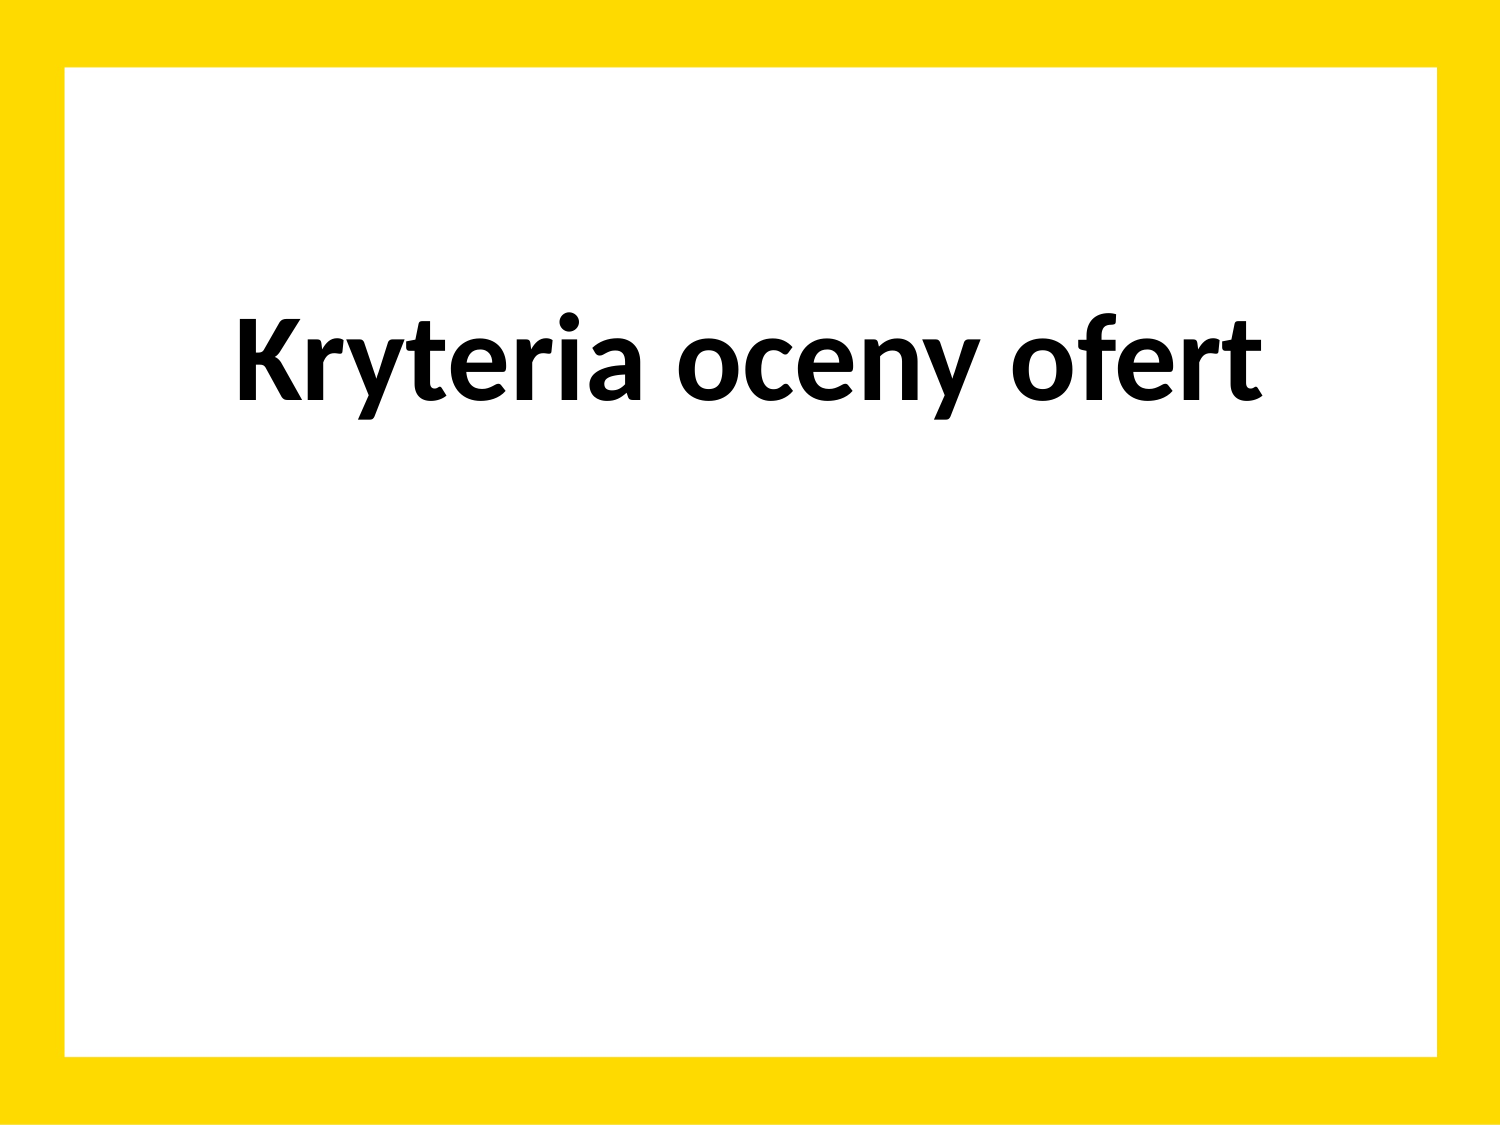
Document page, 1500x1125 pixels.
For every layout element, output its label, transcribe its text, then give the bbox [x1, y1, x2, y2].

picture [0, 0, 1500, 1125]
text_box Kryteria oceny ofert [88, 208, 1412, 1033]
